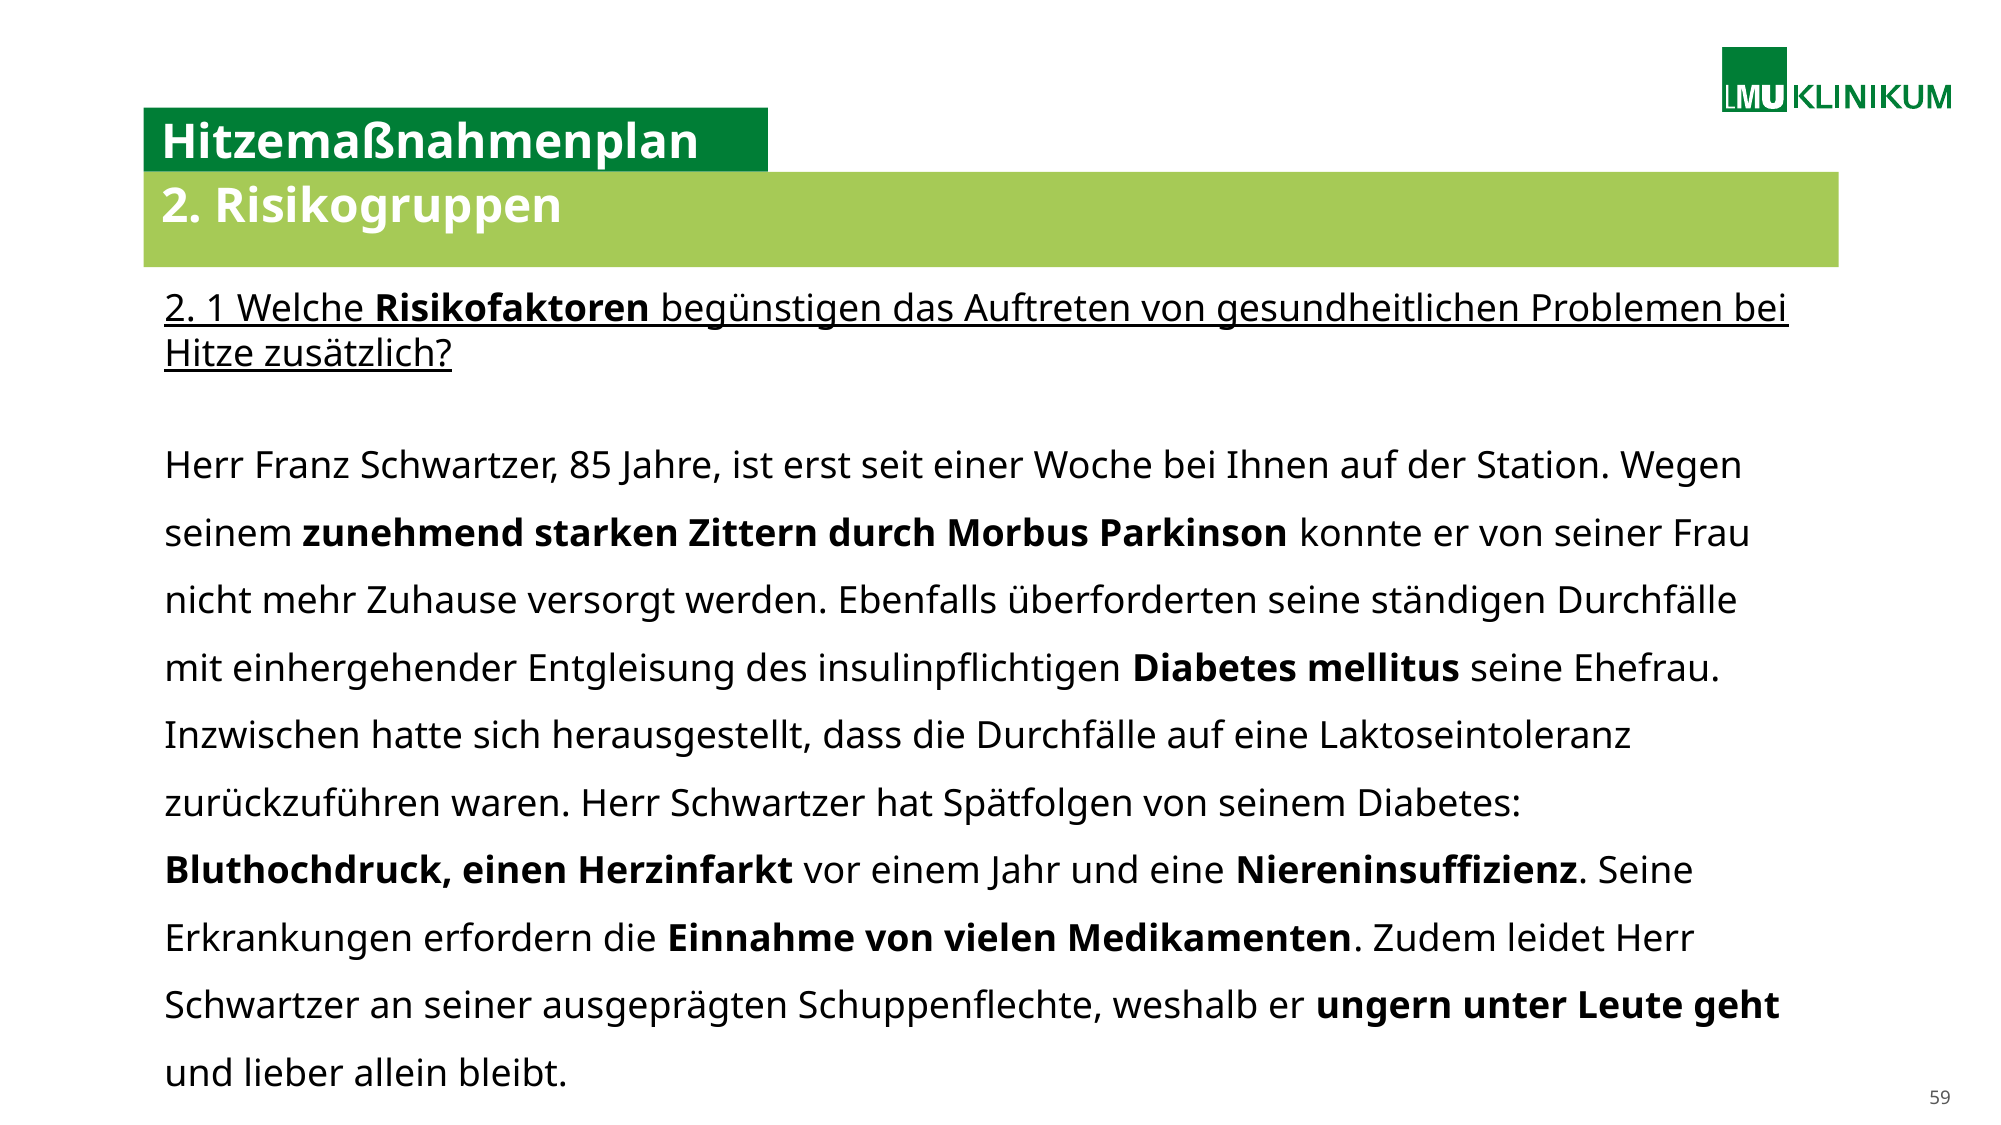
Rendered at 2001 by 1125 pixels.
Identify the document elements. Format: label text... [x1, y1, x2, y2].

list 2. Risikogruppen [143, 171, 1839, 268]
slide_number 59 [1791, 1082, 1951, 1112]
title Hitzemaßnahmenplan [143, 107, 768, 171]
text_box 2. 1 Welche Risikofaktoren begünstigen das Auftreten von gesundheitlichen Problemen bei Hitze zusätzlich? Herr Franz Schwartzer, 85 Jahre, ist erst seit einer Woche bei Ihnen auf der Station. Wegen seinem zunehmend starken Zittern durch Morbus Parkinson konnte er von seiner Frau nicht mehr Zuhause versorgt werden. Ebenfalls überforderten seine ständigen Durchfälle mit einhergehender Entgleisung des insulinpflichtigen Diabetes mellitus seine Ehefrau. Inzwischen hatte sich herausgestellt, dass die Durchfälle auf eine Laktoseintoleranz zurückzuführen waren. Herr Schwartzer hat Spätfolgen von seinem Diabetes: Bluthochdruck, einen Herzinfarkt vor einem Jahr und eine Niereninsuffizienz. Seine Erkrankungen erfordern die Einnahme von vielen Medikamenten. Zudem leidet Herr Schwartzer an seiner ausgeprägten Schuppenflechte, weshalb er ungern unter Leute geht und lieber allein bleibt. [149, 231, 1816, 1102]
